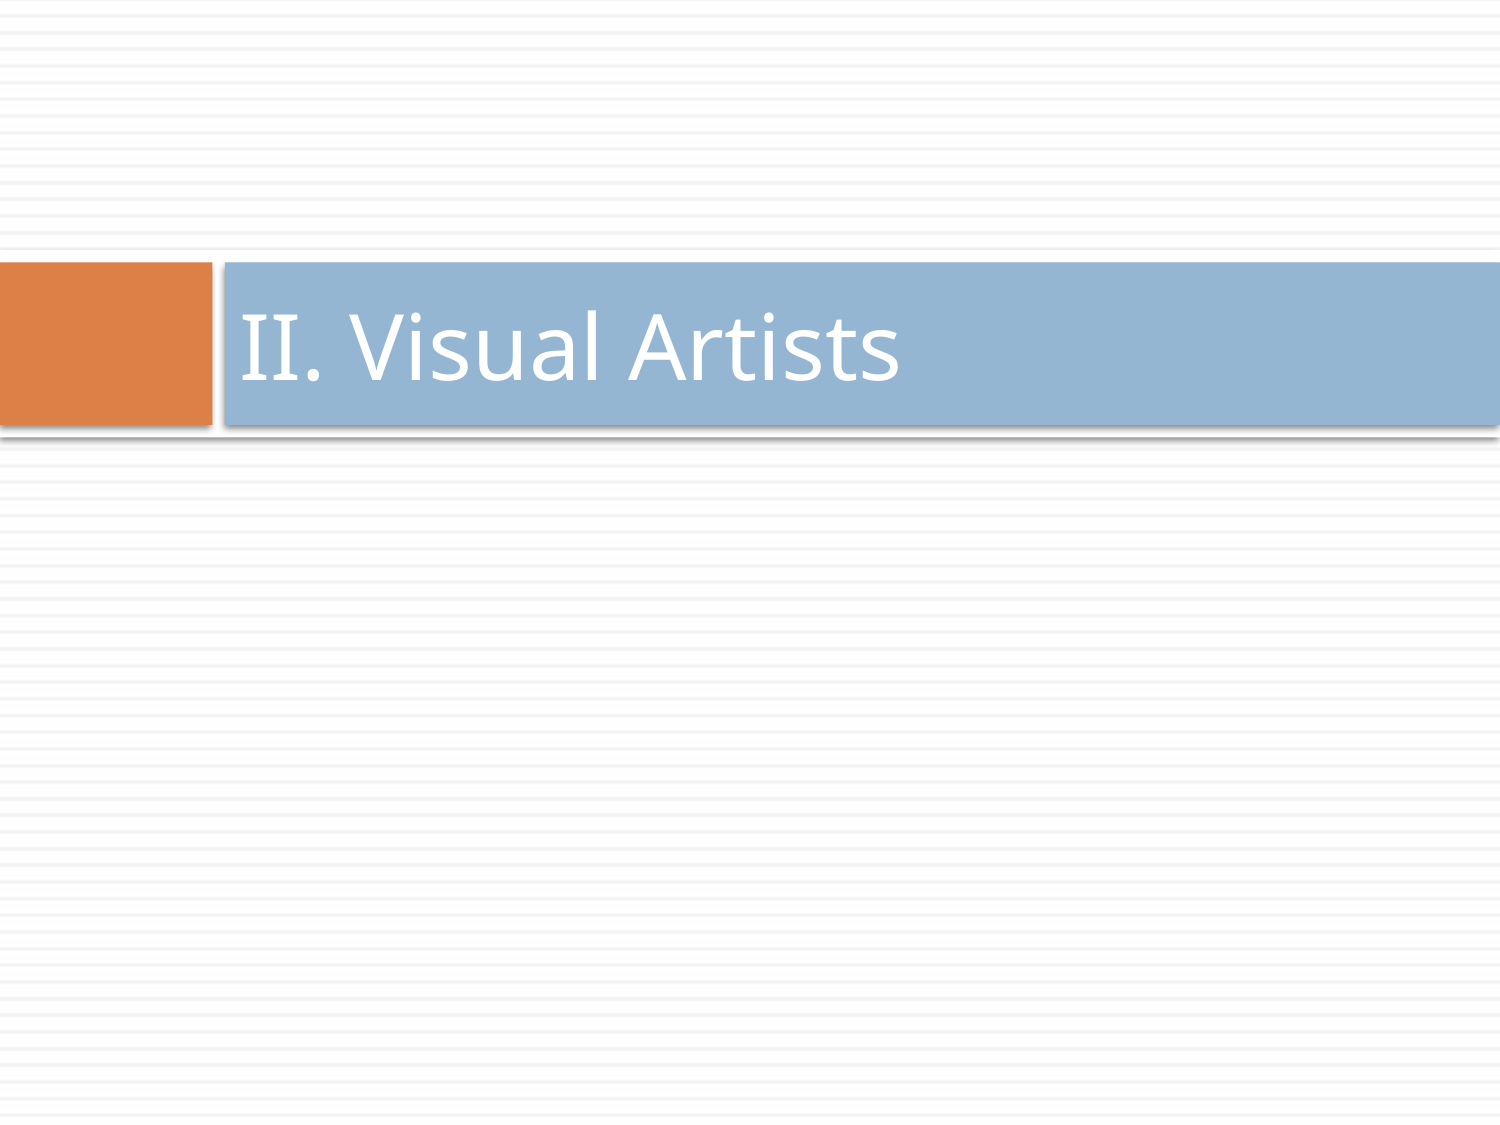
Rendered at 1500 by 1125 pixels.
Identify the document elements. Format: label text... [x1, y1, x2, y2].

title II. Visual Artists [225, 262, 1475, 425]
